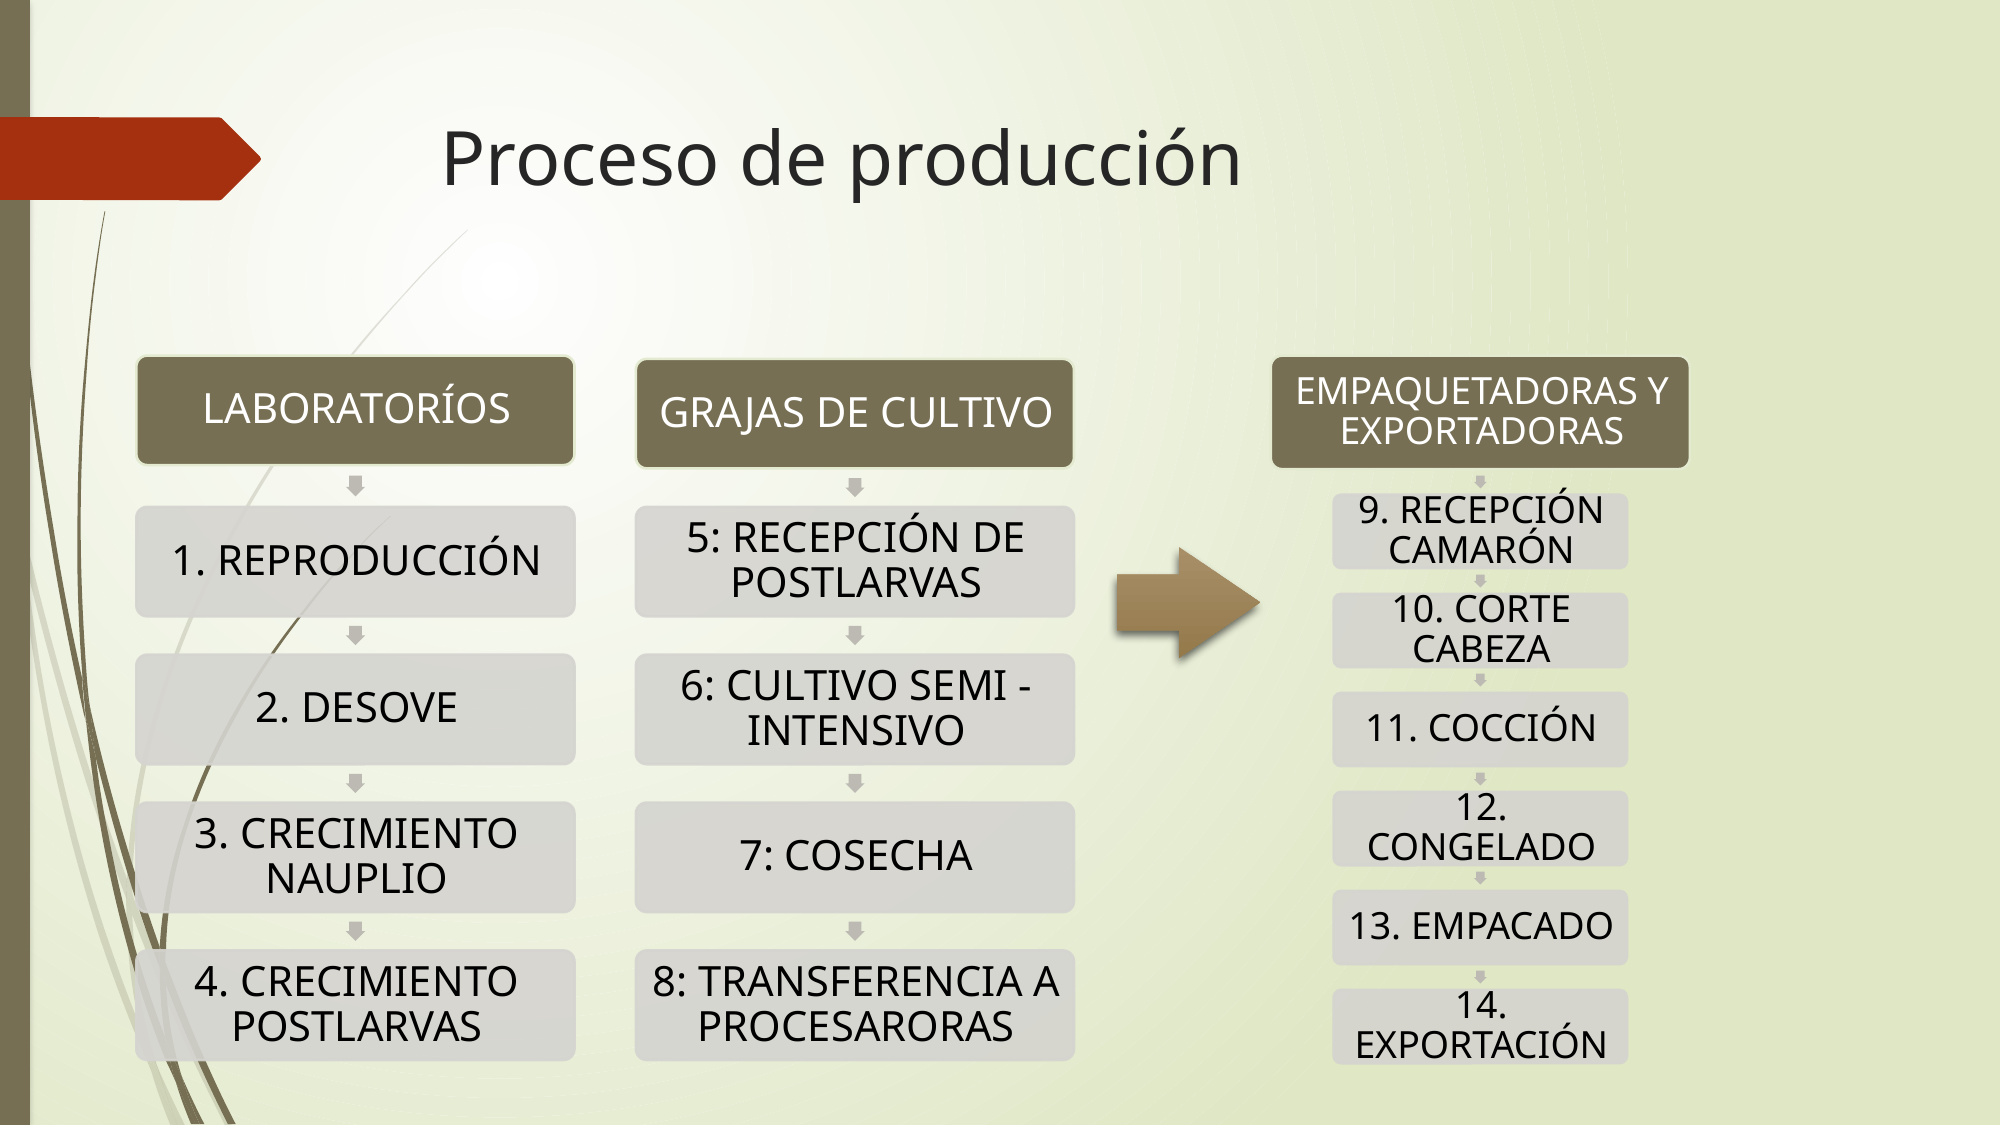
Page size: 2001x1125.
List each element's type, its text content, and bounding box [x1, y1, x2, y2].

title Proceso de producción [425, 102, 1888, 313]
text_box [1075, 355, 1905, 1064]
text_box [135, 355, 1075, 1064]
